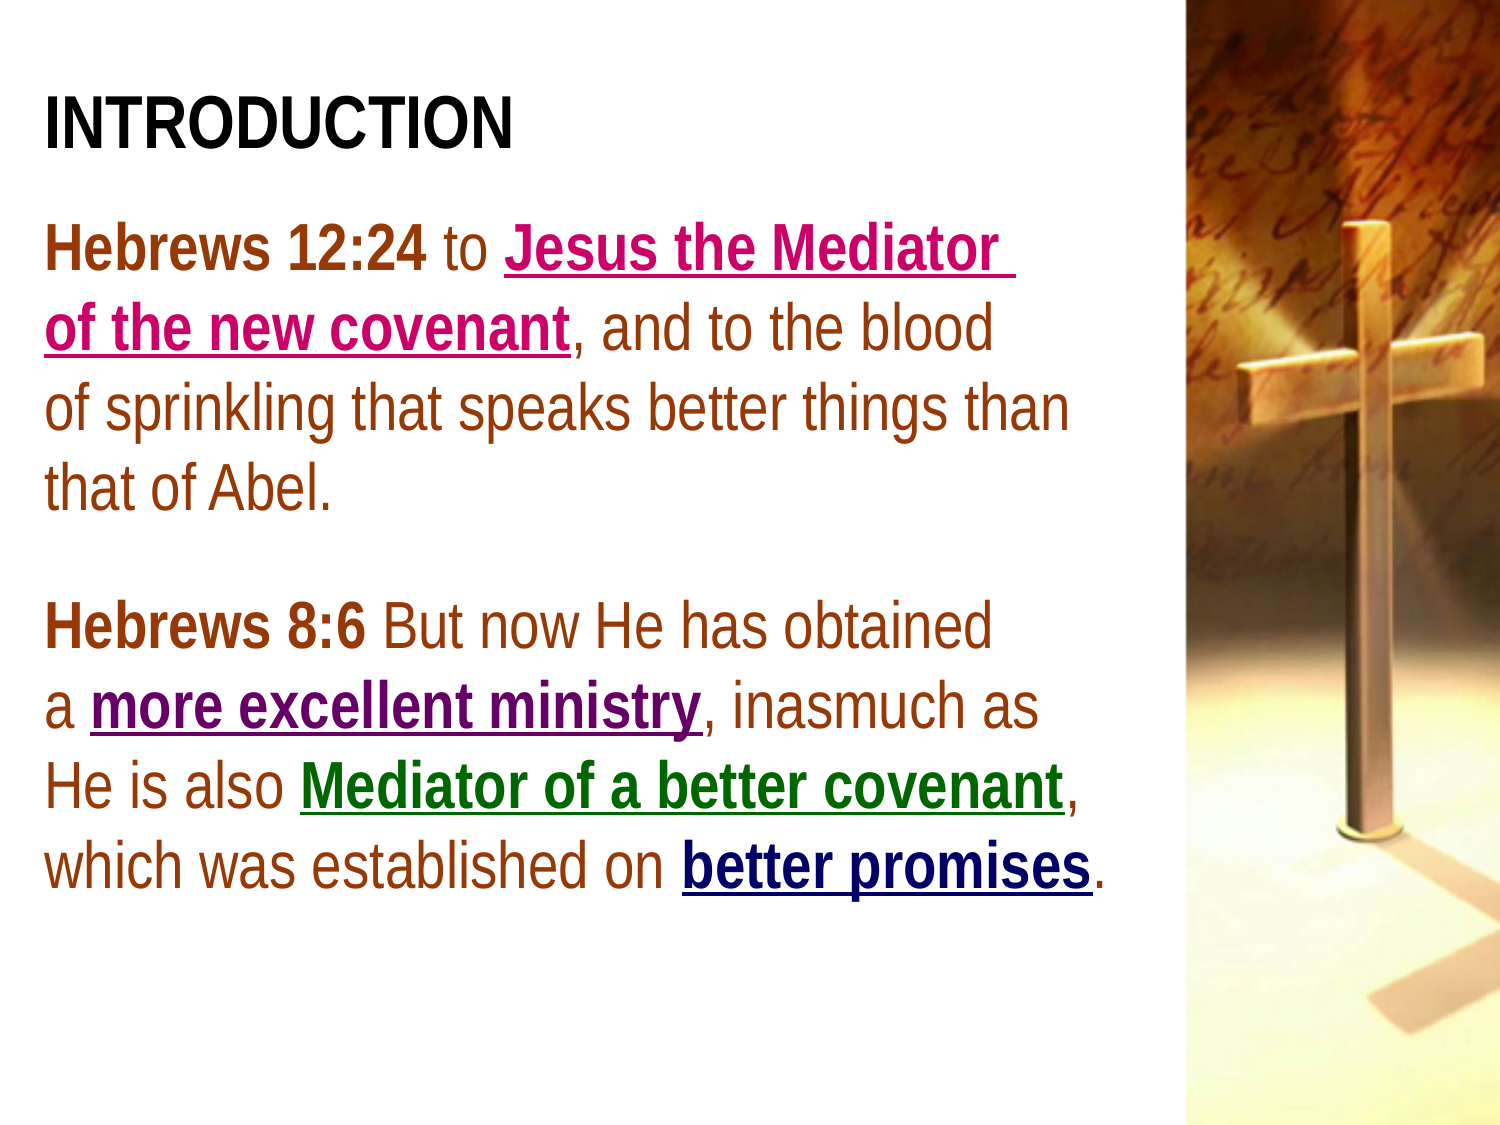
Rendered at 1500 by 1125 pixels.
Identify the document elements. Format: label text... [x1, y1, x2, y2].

text_box Hebrews 8:6 But now He has obtained a more excellent ministry, inasmuch as He is also Mediator of a better covenant, which was established on better promises. [29, 574, 1176, 909]
text_box Hebrews 12:24 to Jesus the Mediator of the new covenant, and to the blood of sprinkling that speaks better things than that of Abel. [29, 196, 1176, 531]
picture [0, 0, 1500, 1125]
text_box INTRODUCTION [29, 66, 1176, 172]
